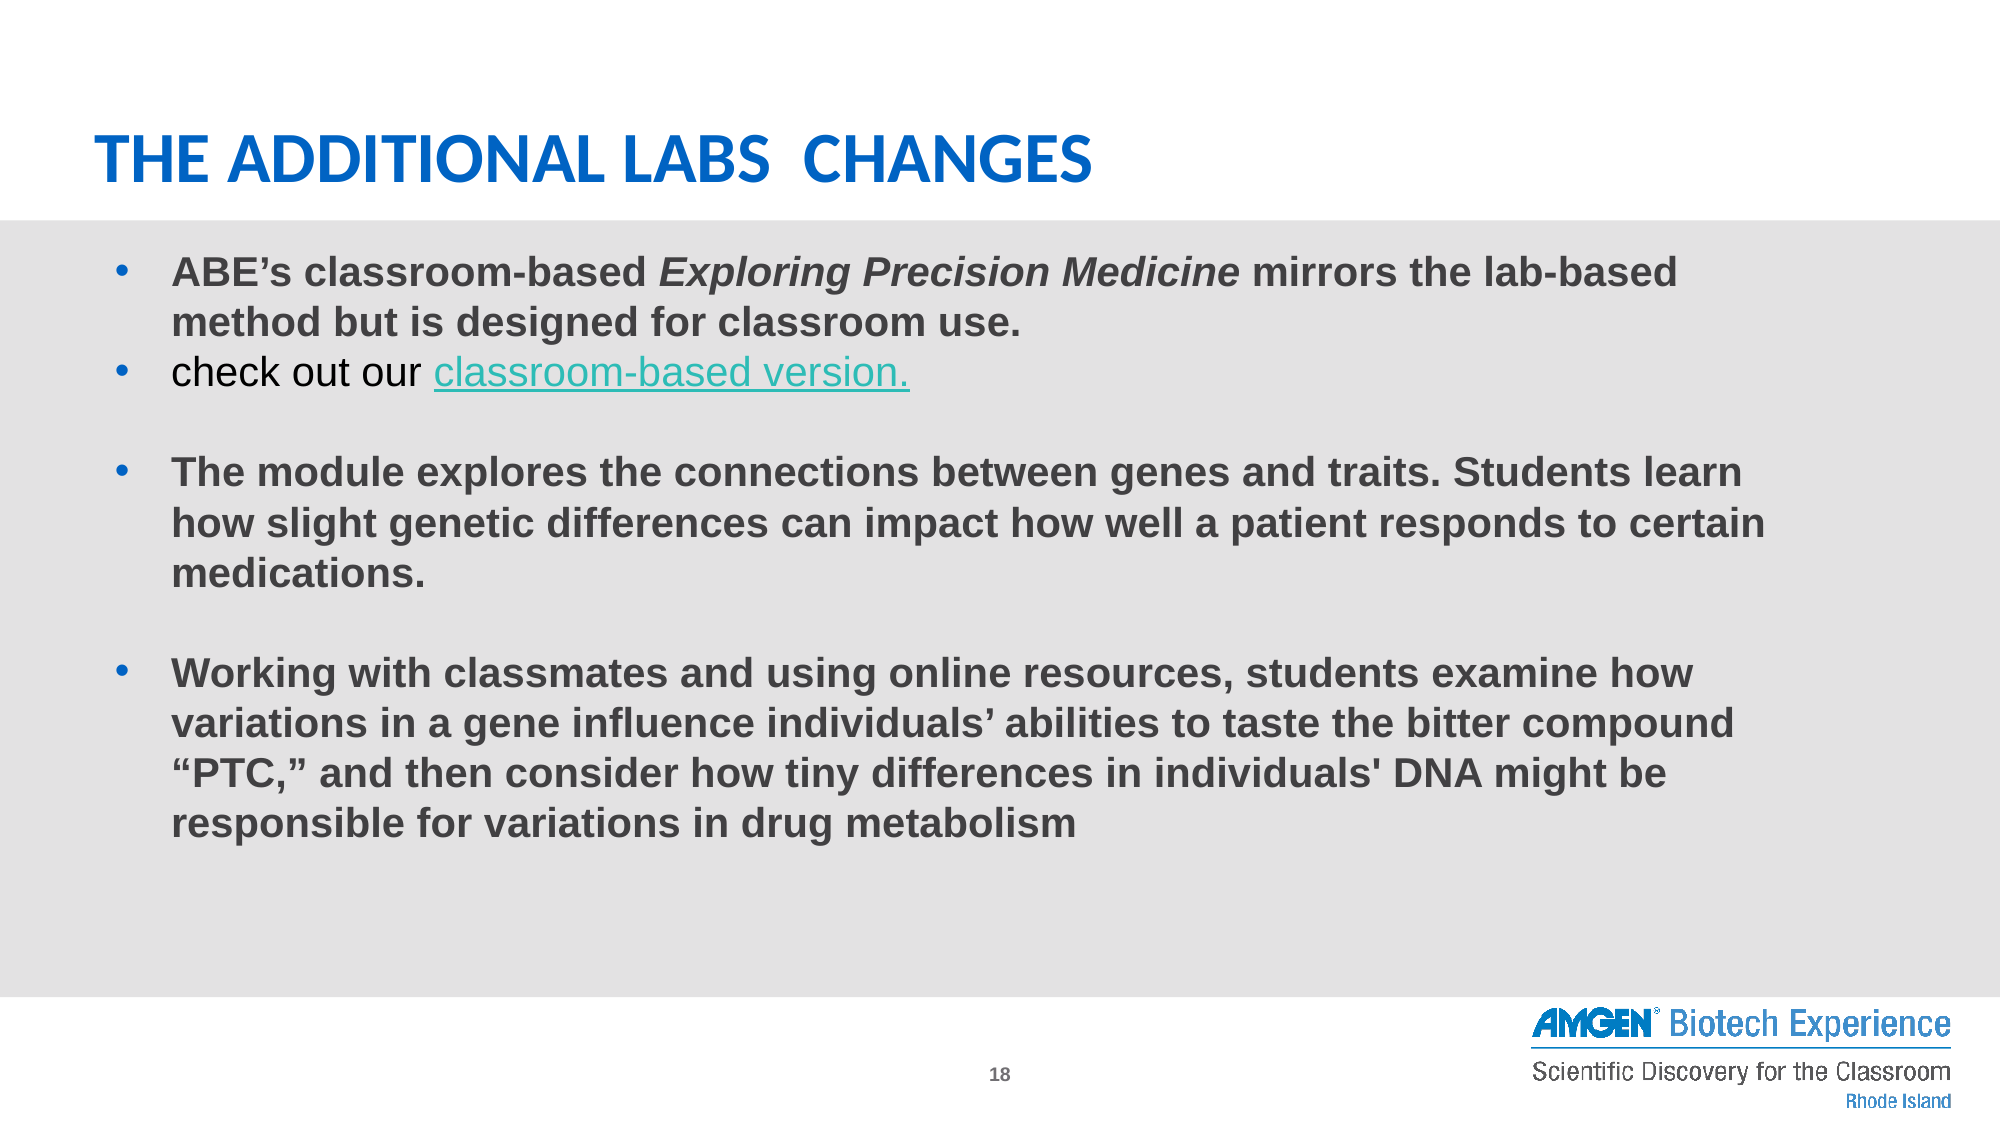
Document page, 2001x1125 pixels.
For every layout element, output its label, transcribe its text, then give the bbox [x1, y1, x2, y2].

title The Additional Labs CHANGES [79, 101, 1921, 204]
text_box ABE’s classroom-based Exploring Precision Medicine mirrors the lab-based method but is designed for classroom use. check out our classroom-based version. The module explores the connections between genes and traits. Students learn how slight genetic differences can impact how well a patient responds to certain medications. Working with classmates and using online resources, students examine how variations in a gene influence individuals’ abilities to taste the bitter compound “PTC,” and then consider how tiny differences in individuals' DNA might be responsible for variations in drug metabolism [99, 237, 1800, 953]
picture [1531, 1007, 1951, 1108]
list [24, 162, 1375, 835]
